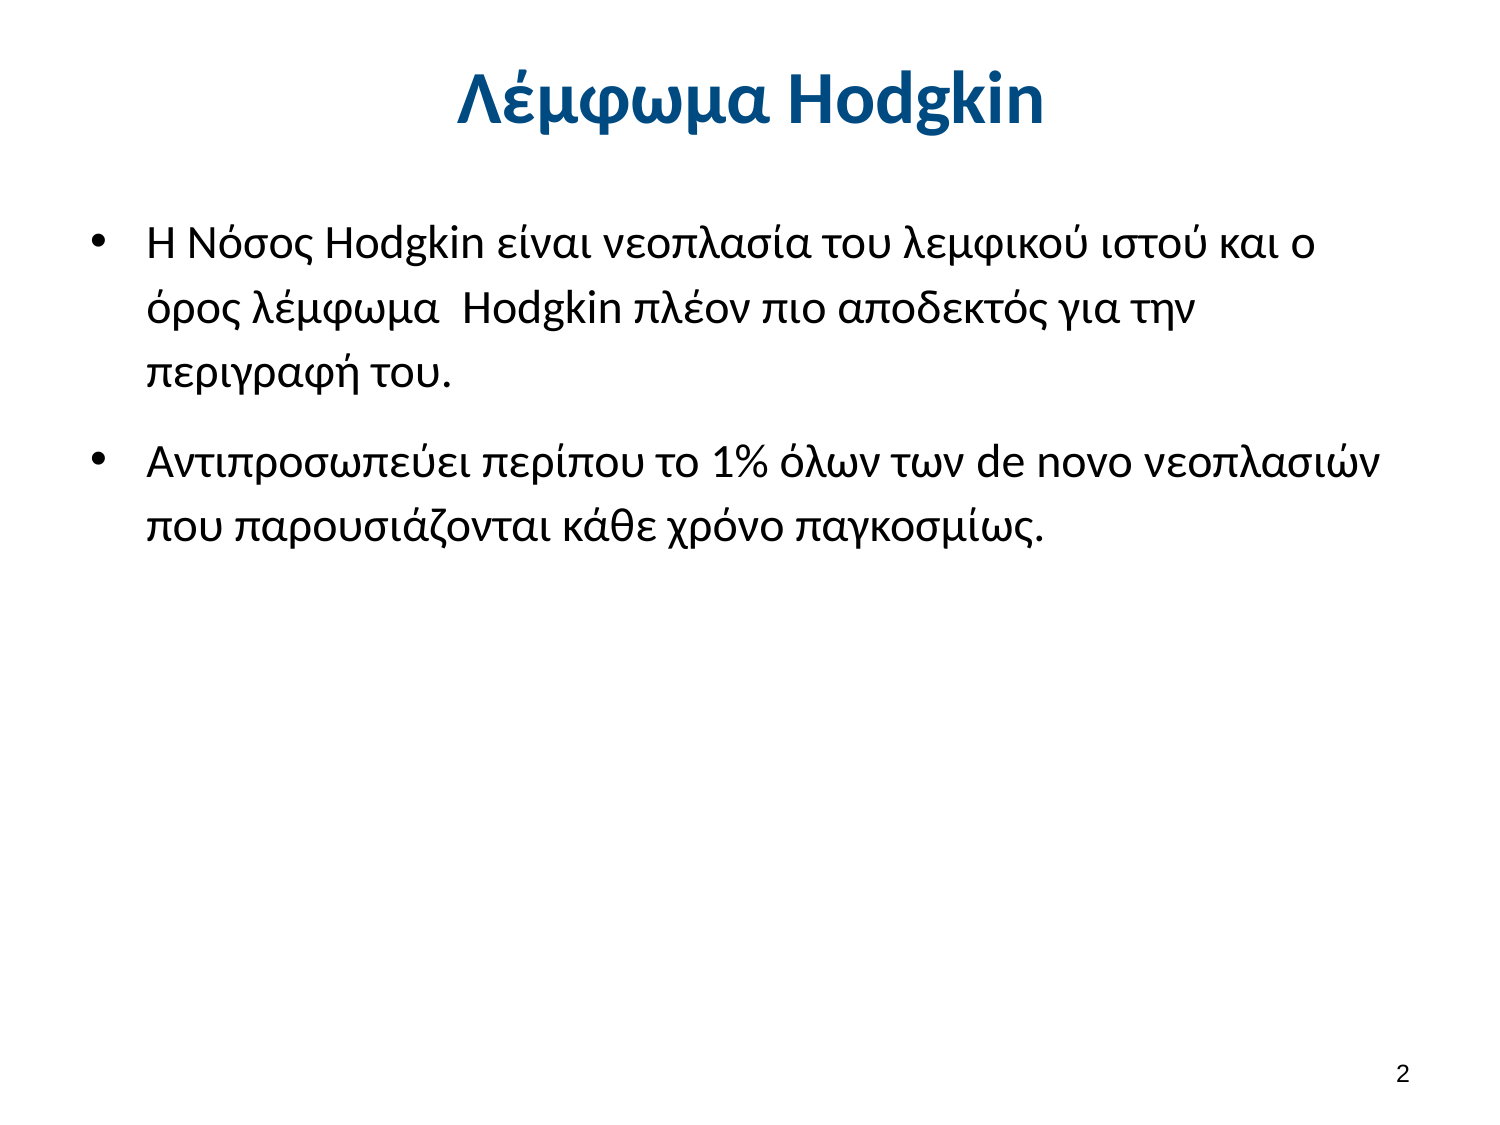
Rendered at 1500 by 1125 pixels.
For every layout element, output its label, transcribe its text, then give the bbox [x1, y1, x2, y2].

title Λέμφωμα Hodgkin [76, 19, 1427, 169]
list Η Νόσος Hodgkin είναι νεοπλασία του λεμφικού ιστού και ο όρος λέμφωμα Hodgkin πλέον πιο αποδεκτός για την περιγραφή του. Αντιπροσωπεύει περίπου το 1% όλων των de novo νεοπλασιών που παρουσιάζονται κάθε χρόνο παγκοσμίως. [75, 196, 1425, 1024]
slide_number 1 [1074, 1042, 1425, 1103]
